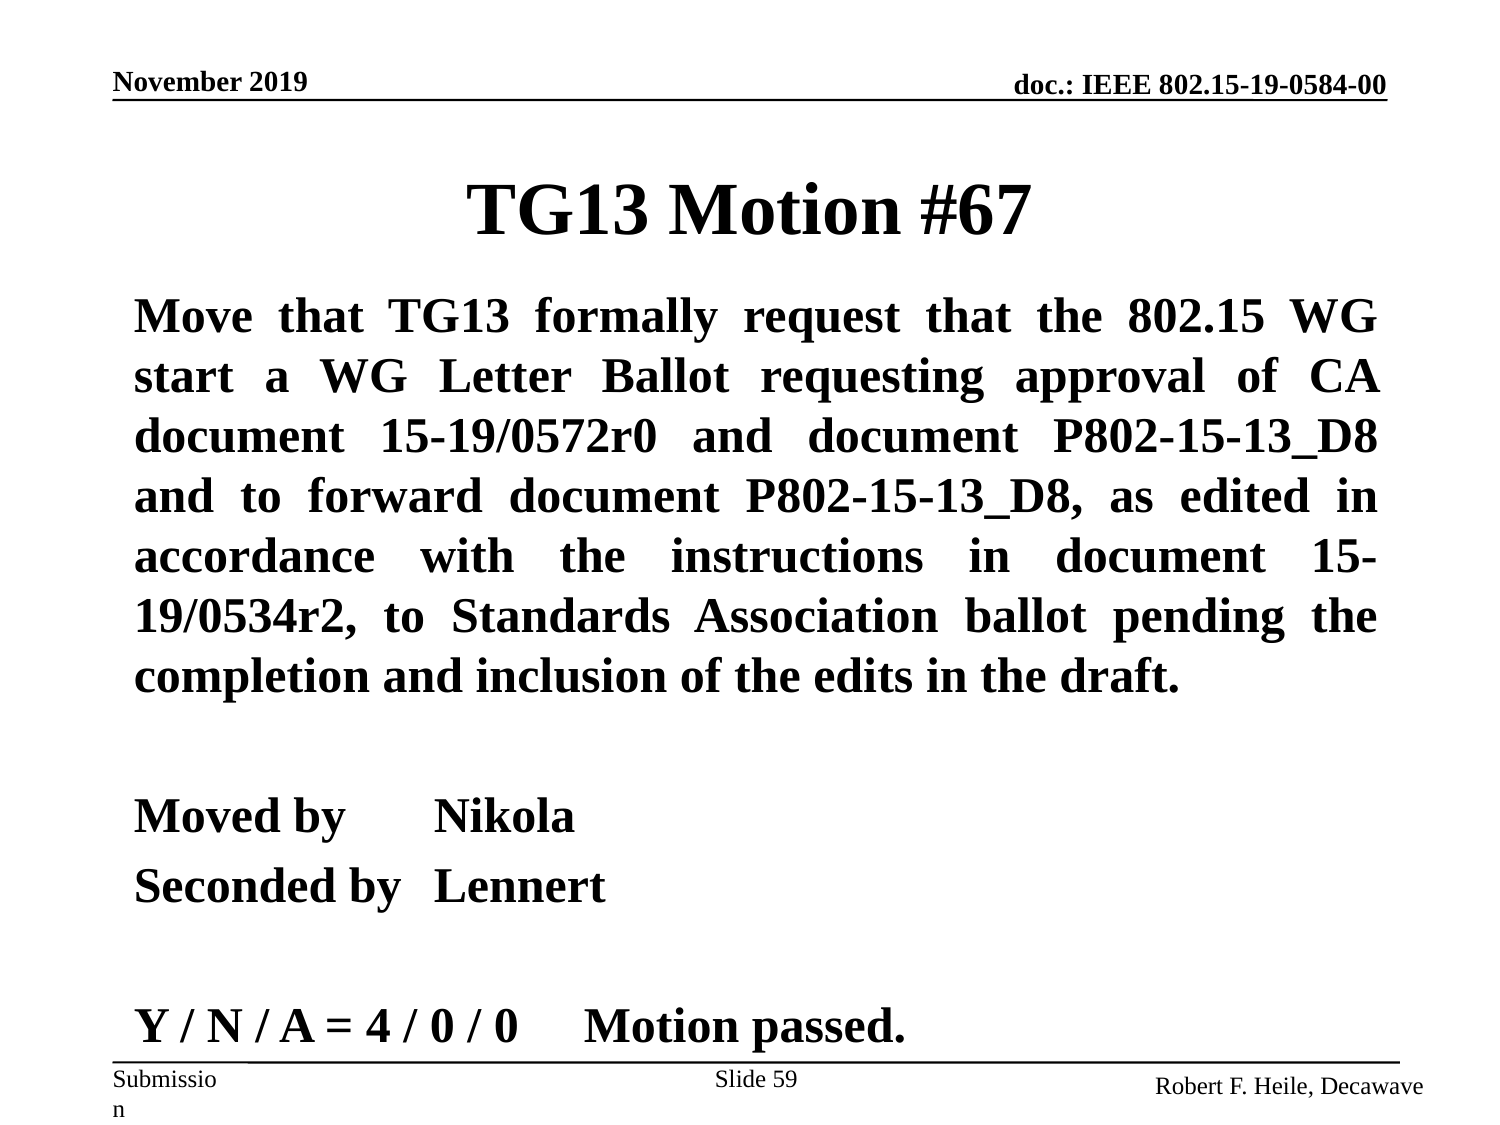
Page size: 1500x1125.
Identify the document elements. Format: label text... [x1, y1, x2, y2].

text_box TG13 Motion #67 [112, 152, 1388, 428]
text_box Move that TG13 formally request that the 802.15 WG start a WG Letter Ballot requesting approval of CA document 15-19/0572r0 and document P802-15-13_D8 and to forward document P802-15-13_D8, as edited in accordance with the instructions in document 15-19/0534r2, to Standards Association ballot pending the completion and inclusion of the edits in the draft. Moved by Nikola Seconded by Lennert Y / N / A = 4 / 0 / 0 Motion passed. [118, 275, 1394, 1050]
slide_number Slide 59 [712, 1062, 800, 1093]
footer Robert F. Heile, Decawave [1012, 1062, 1439, 1100]
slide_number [112, 62, 375, 98]
